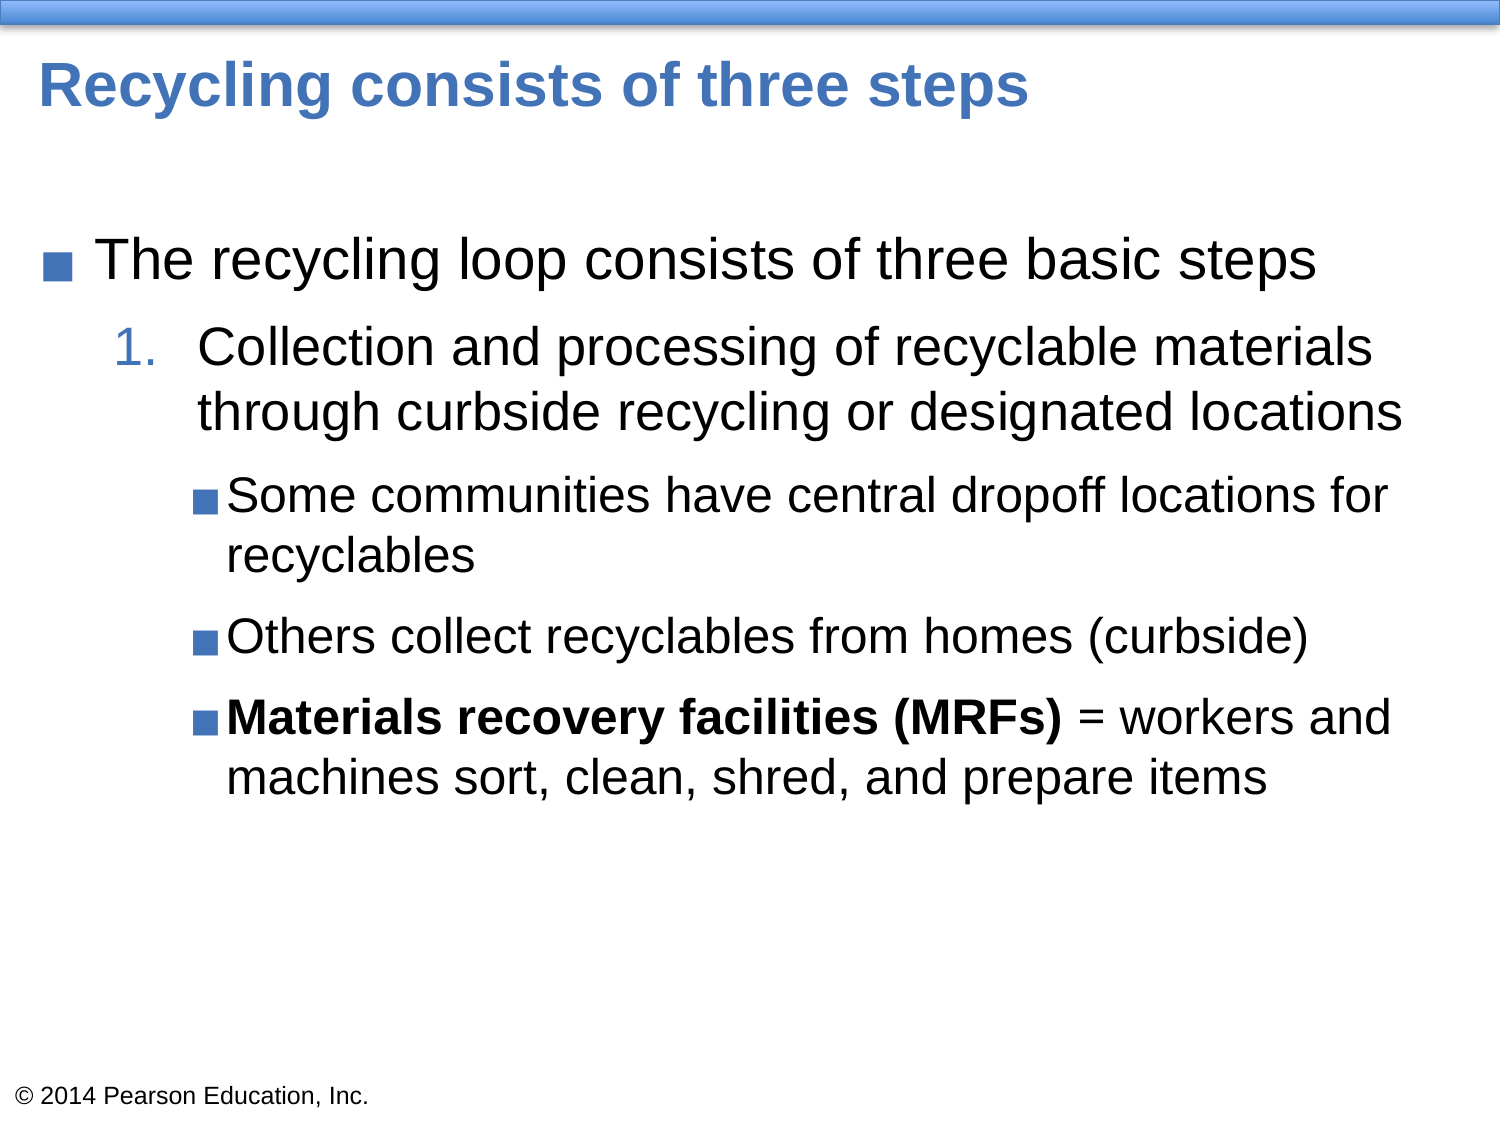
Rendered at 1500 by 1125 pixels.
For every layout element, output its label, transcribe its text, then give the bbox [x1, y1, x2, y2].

title Recycling consists of three steps [23, 36, 1476, 213]
footer © 2014 Pearson Education, Inc. [0, 1065, 475, 1125]
list The recycling loop consists of three basic steps Collection and processing of recyclable materials through curbside recycling or designated locations Some communities have central dropoff locations for recyclables Others collect recyclables from homes (curbside) Materials recovery facilities (MRFs) = workers and machines sort, clean, shred, and prepare items [23, 213, 1476, 1005]
